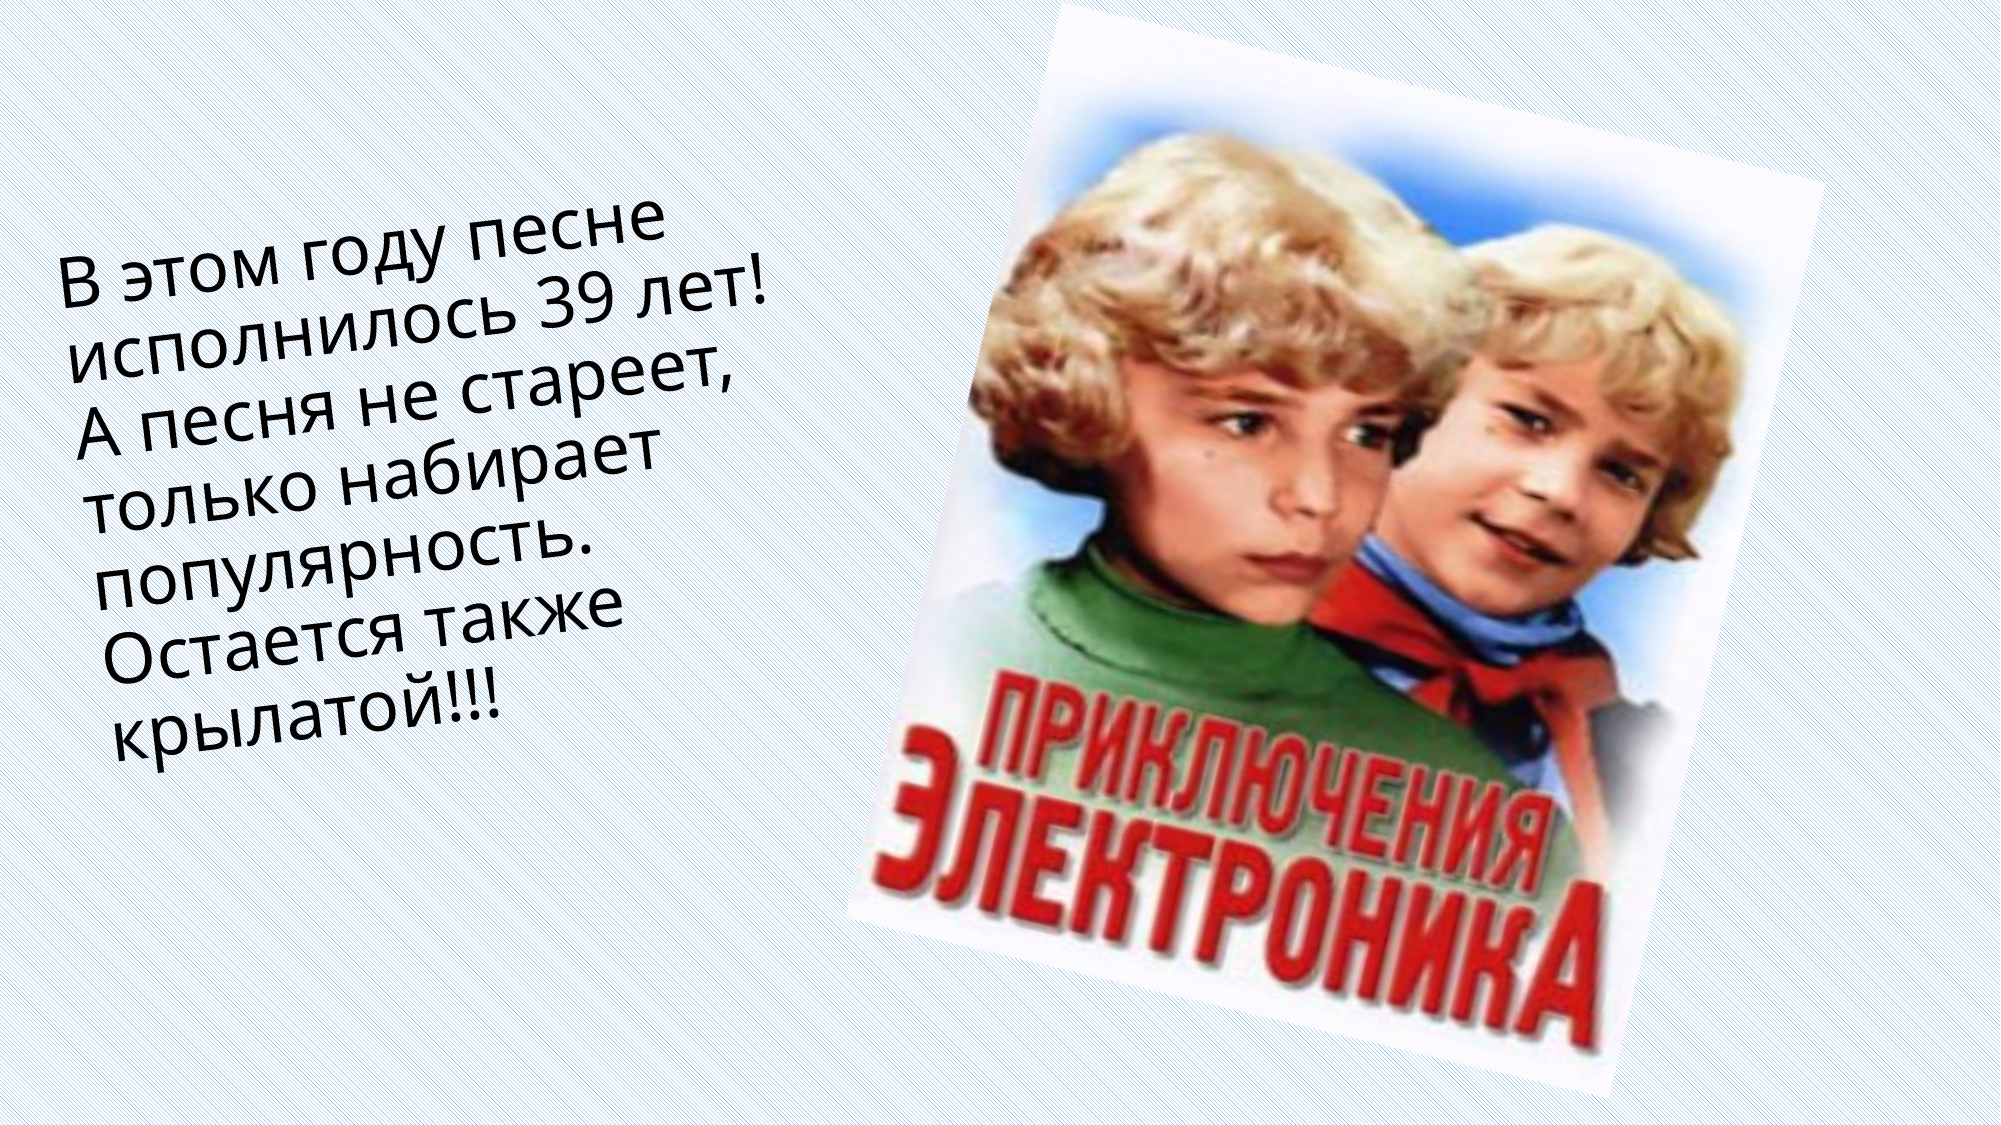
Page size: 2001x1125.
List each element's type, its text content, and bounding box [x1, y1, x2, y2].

picture [846, 3, 1824, 1097]
title В этом году песне исполнилось 39 лет! А песня не стареет, только набирает популярность. Остается также крылатой!!! [32, 116, 845, 826]
